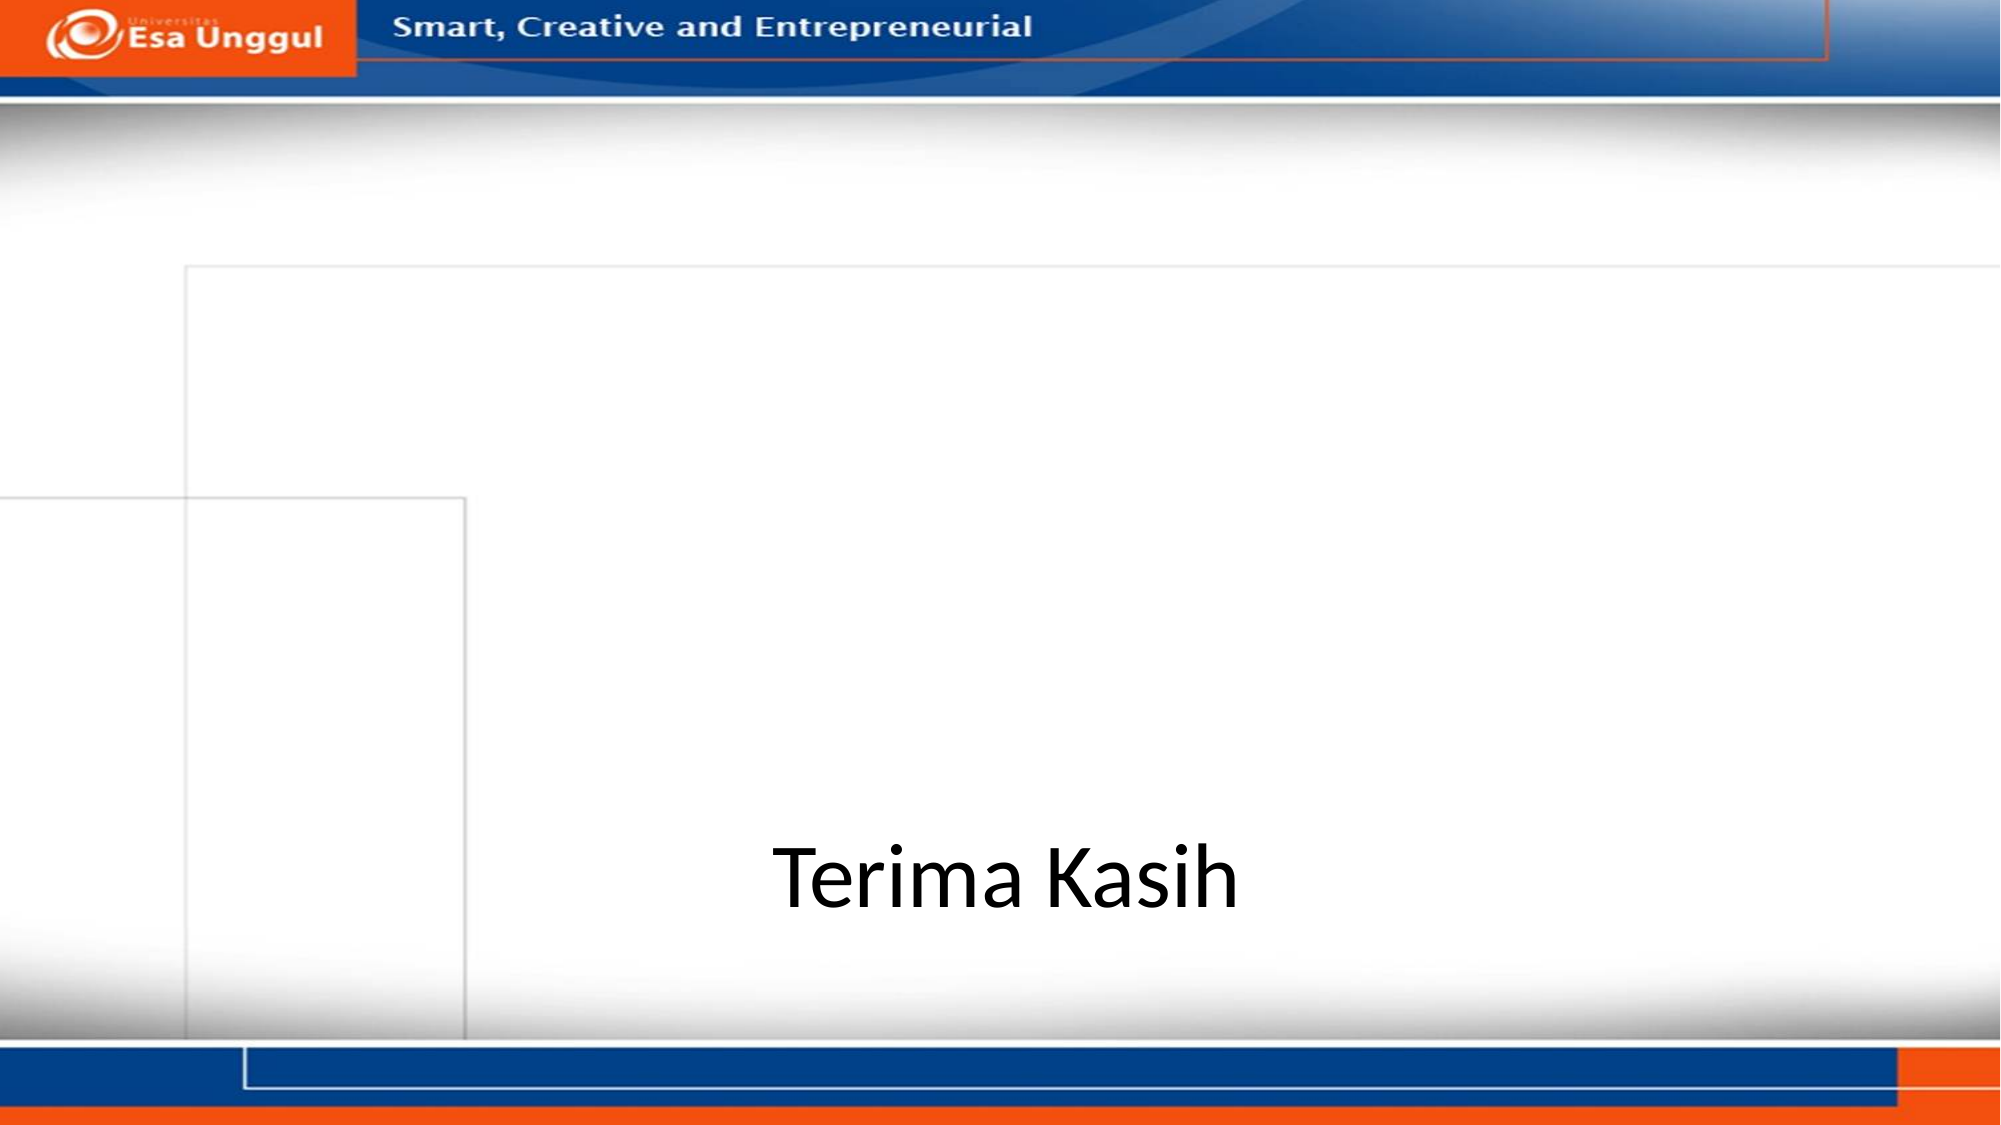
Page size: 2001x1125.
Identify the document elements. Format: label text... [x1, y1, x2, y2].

picture [0, 0, 2001, 1125]
title Terima Kasih [107, 777, 1908, 965]
